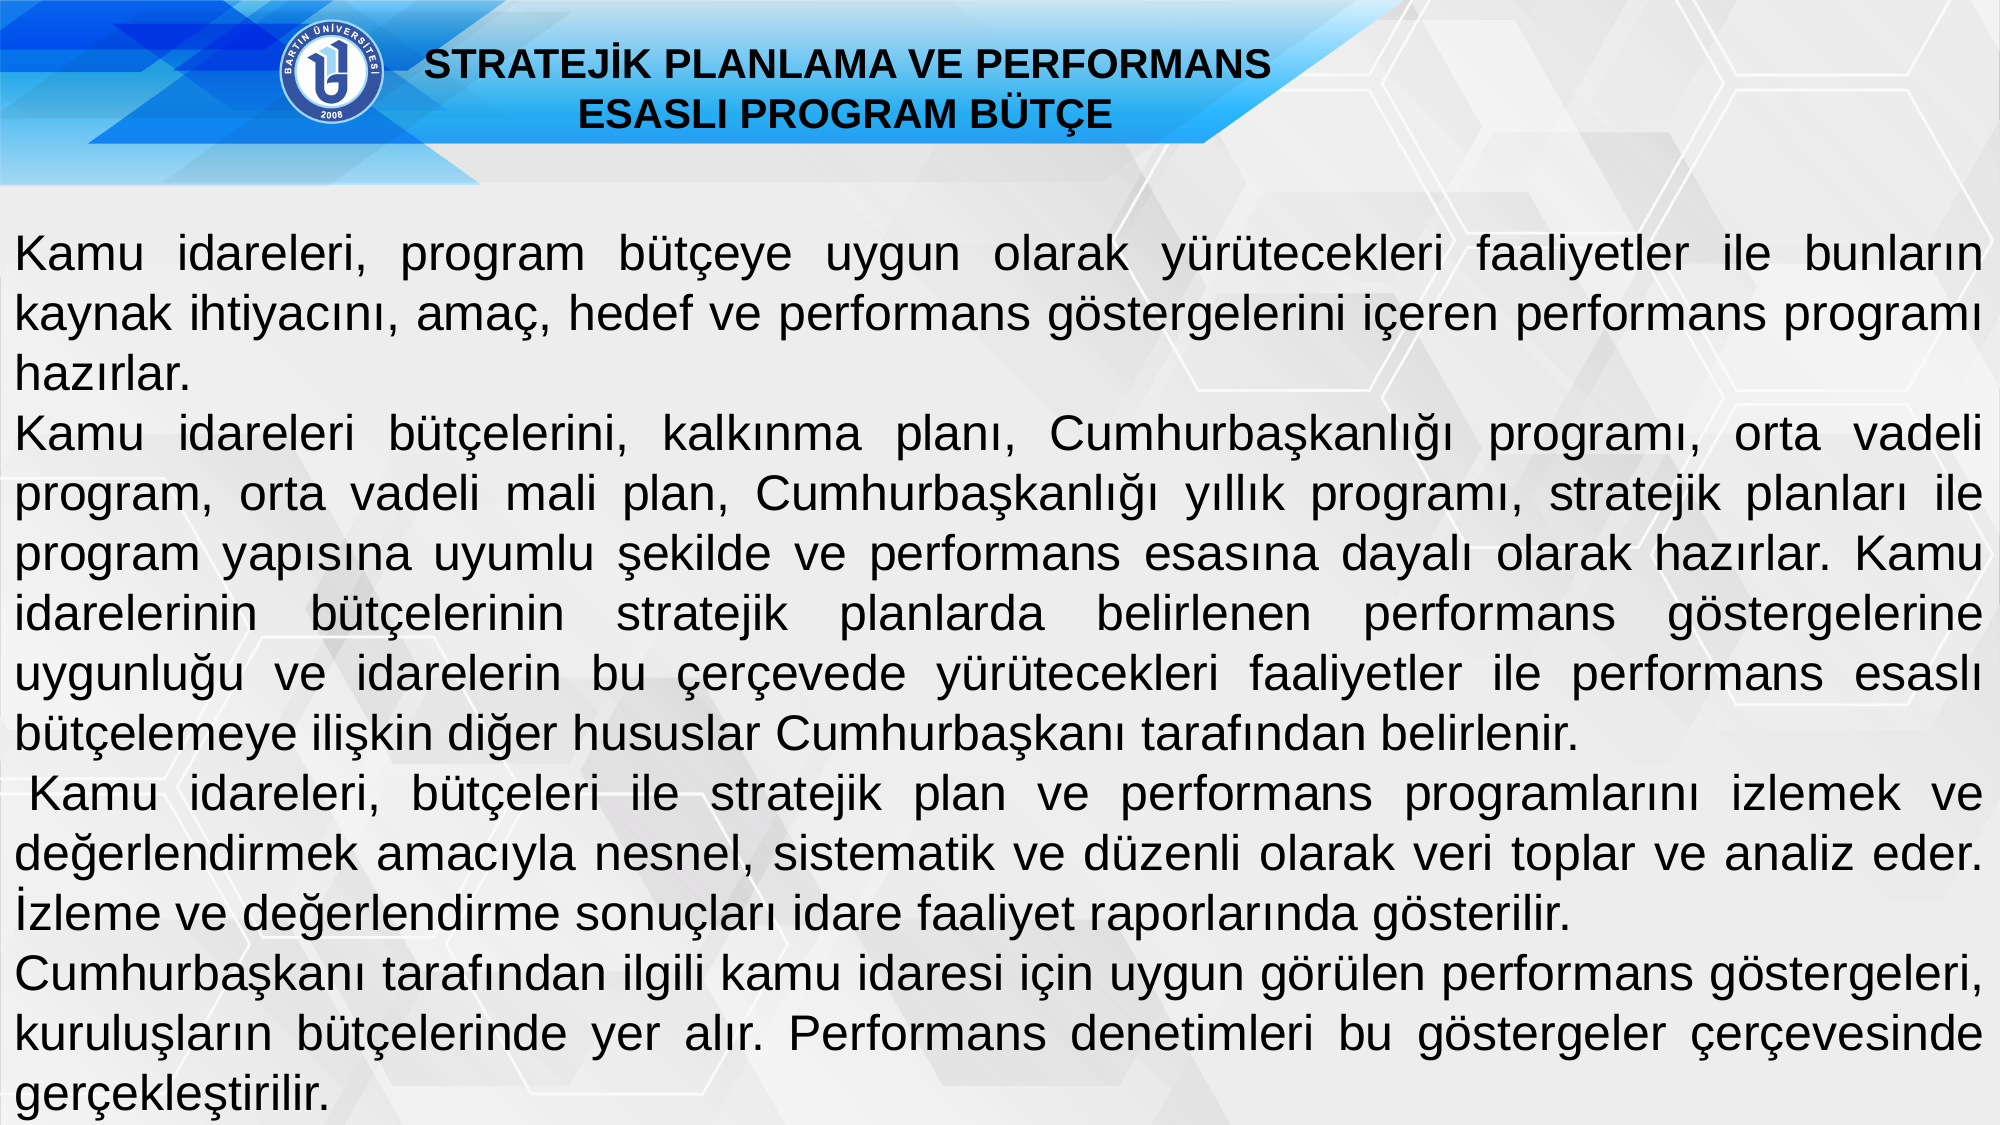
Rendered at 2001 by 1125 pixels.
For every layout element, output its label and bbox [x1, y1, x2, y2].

text_box [0, 0, 1426, 436]
picture [0, 0, 2000, 1125]
